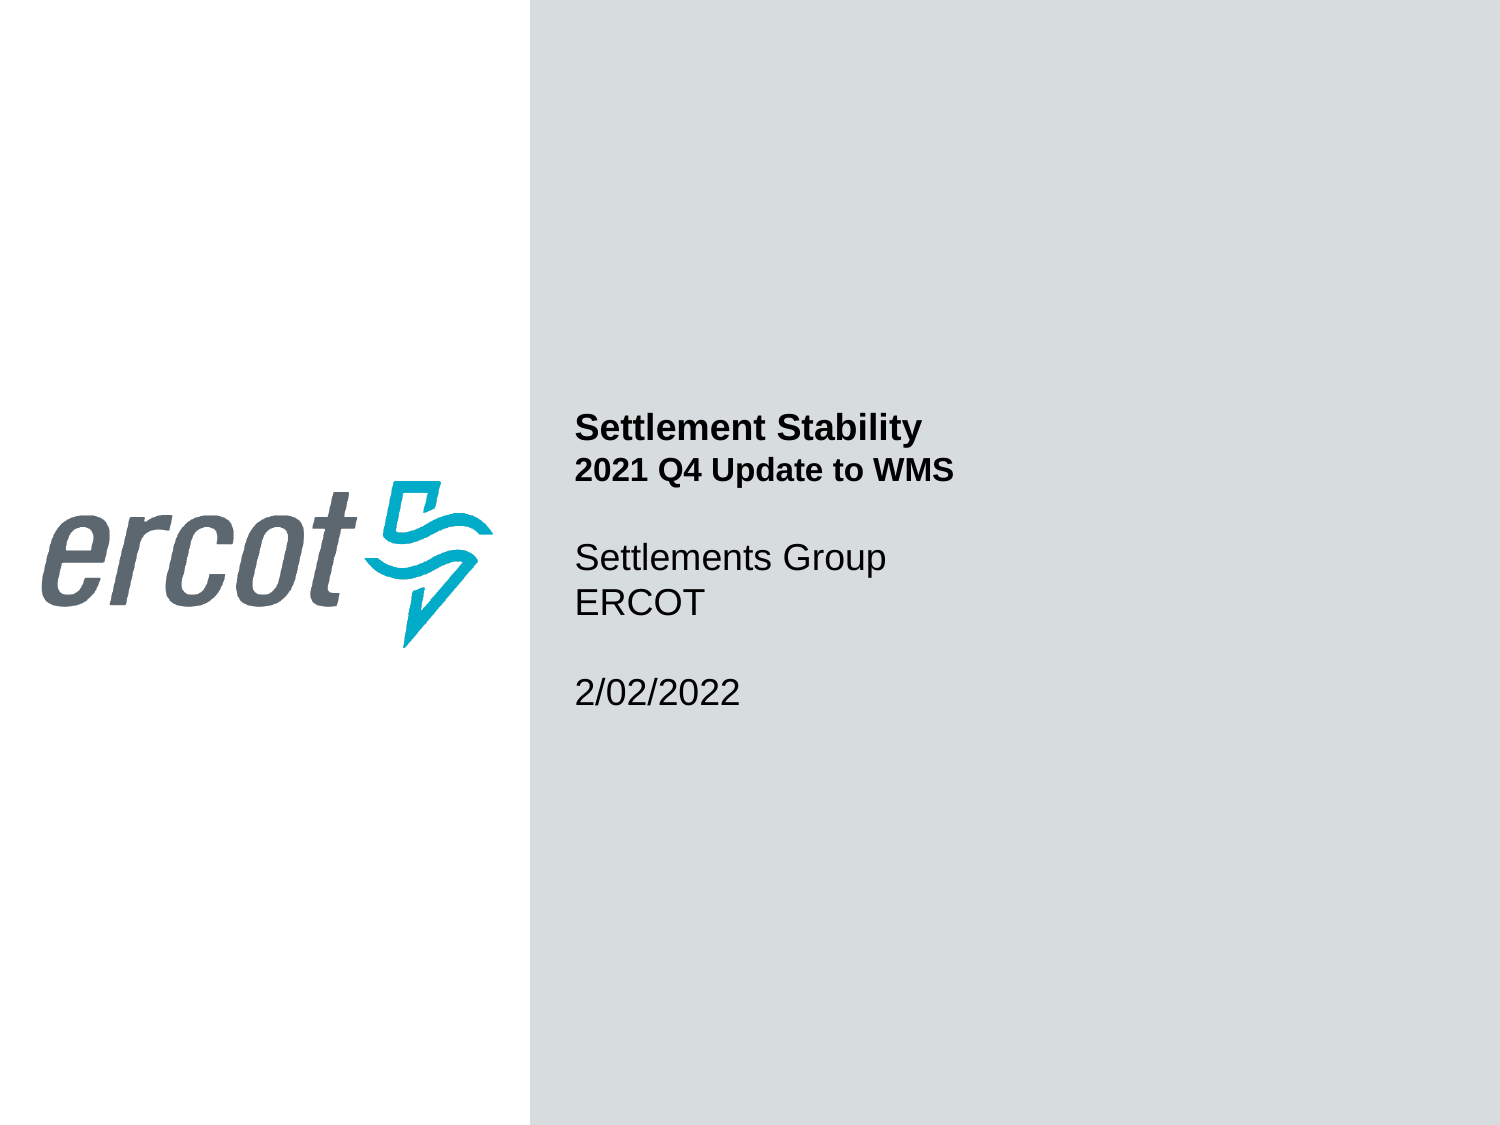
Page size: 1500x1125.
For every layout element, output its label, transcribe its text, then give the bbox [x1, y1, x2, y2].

picture [32, 471, 501, 654]
text_box Settlement Stability 2021 Q4 Update to WMS Settlements Group ERCOT 2/02/2022 [559, 395, 1486, 721]
